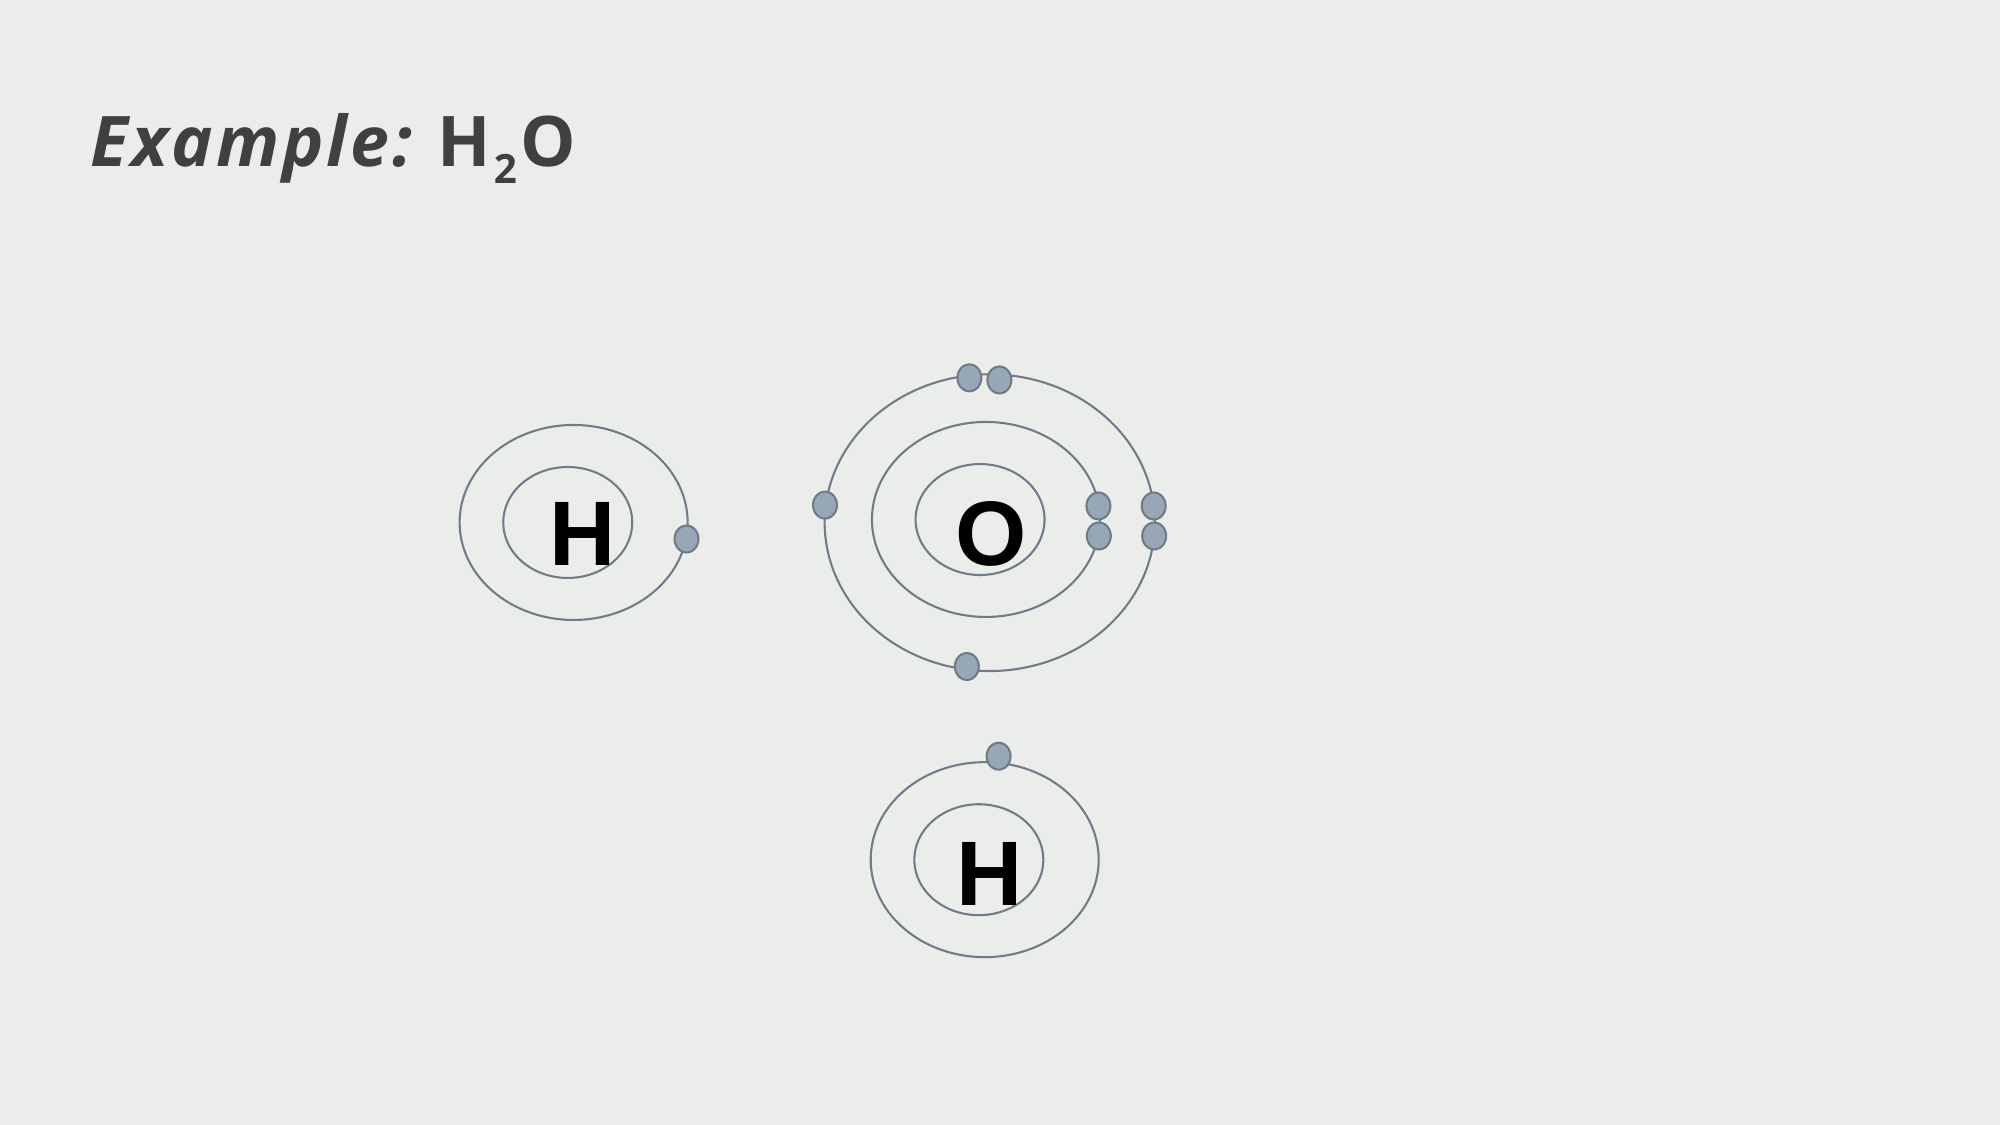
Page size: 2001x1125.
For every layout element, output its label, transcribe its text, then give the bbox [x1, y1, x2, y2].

text_box [956, 363, 983, 393]
title Example: H2O [72, 30, 633, 208]
text_box [906, 932, 1063, 959]
text_box H O H [513, 466, 1420, 932]
text_box [458, 423, 668, 607]
text_box [986, 365, 1013, 395]
text_box [836, 373, 1144, 466]
